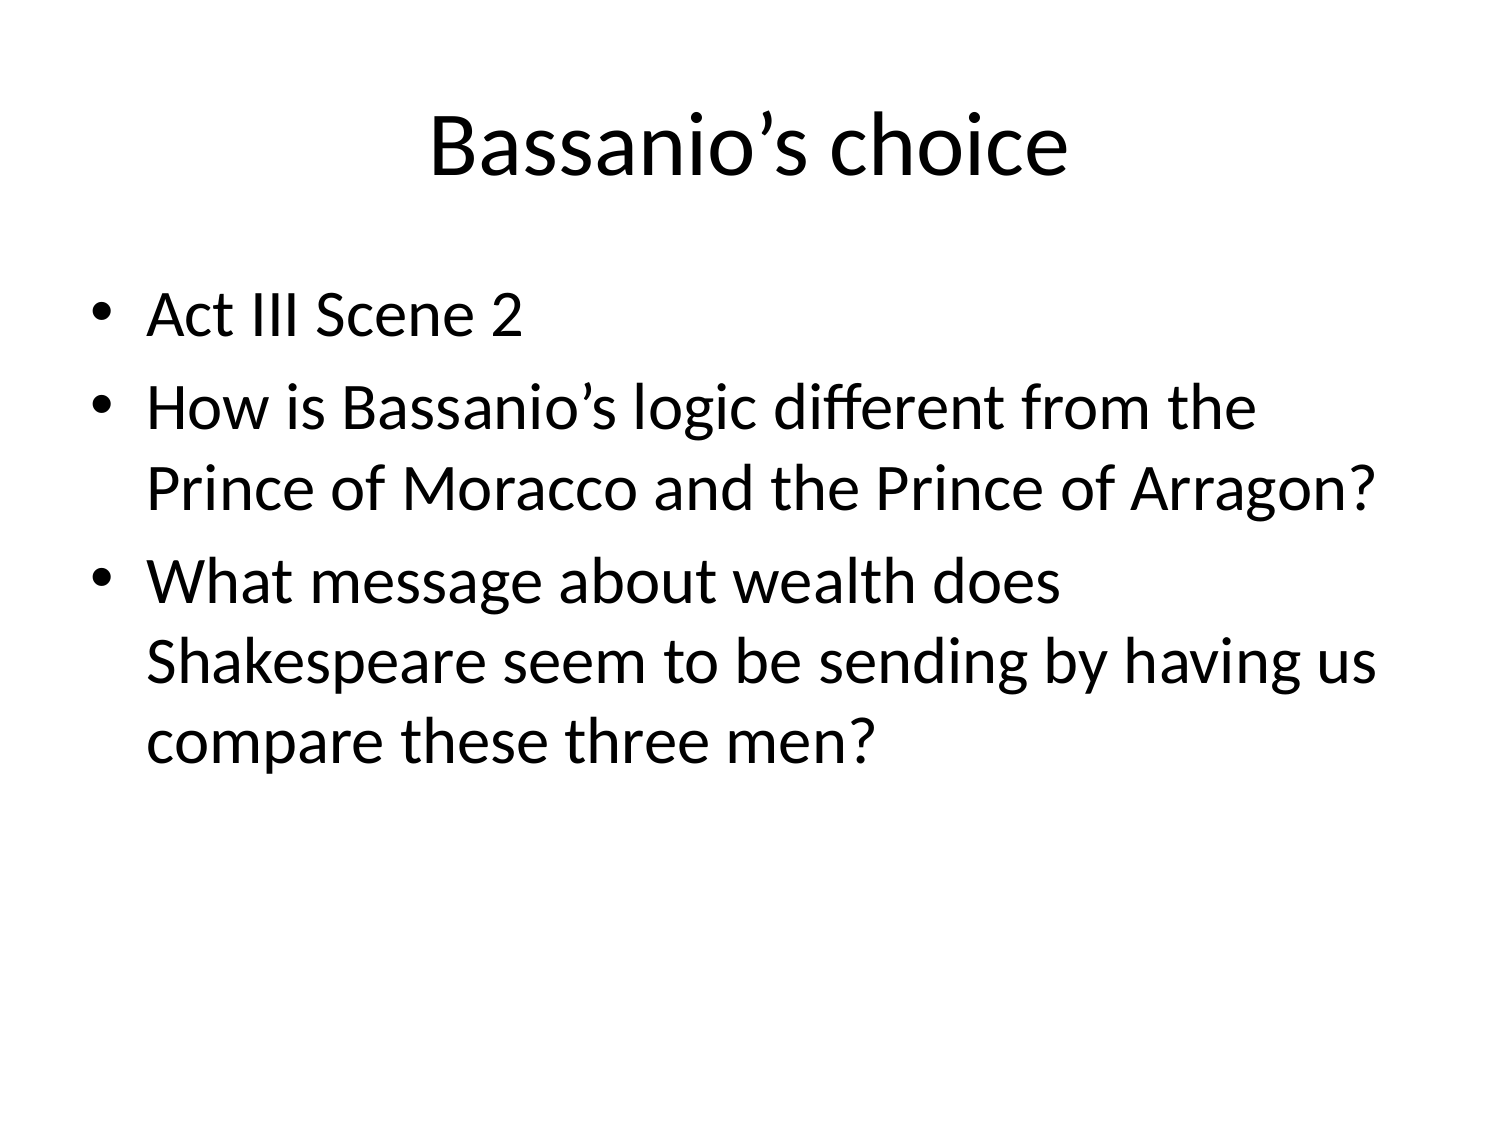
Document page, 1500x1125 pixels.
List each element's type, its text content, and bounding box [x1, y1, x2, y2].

title Bassanio’s choice [75, 45, 1425, 233]
list Act III Scene 2 How is Bassanio’s logic different from the Prince of Moracco and the Prince of Arragon? What message about wealth does Shakespeare seem to be sending by having us compare these three men? [75, 262, 1425, 1005]
